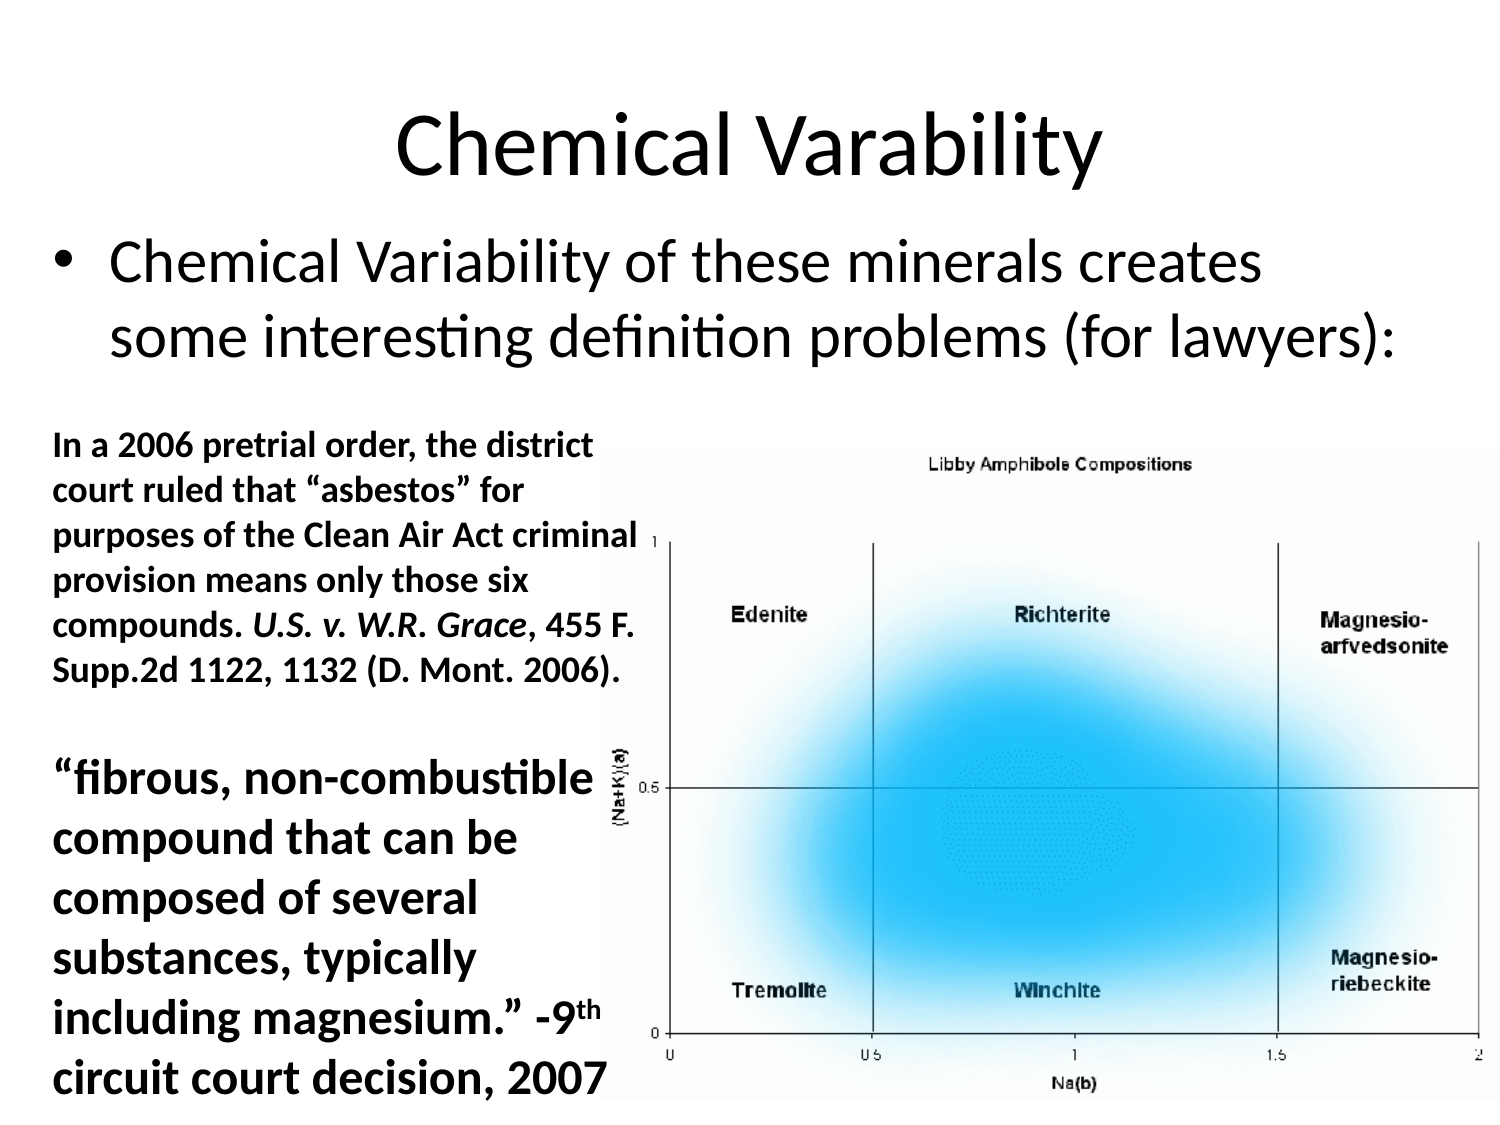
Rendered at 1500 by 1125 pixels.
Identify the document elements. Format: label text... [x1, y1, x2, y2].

text_box “fibrous, non-combustible compound that can be composed of several substances, typically including magnesium.” -9th circuit court decision, 2007 [37, 737, 638, 1113]
picture [600, 449, 1500, 1101]
text_box In a 2006 pretrial order, the district court ruled that “asbestos” for purposes of the Clean Air Act criminal provision means only those six compounds. U.S. v. W.R. Grace, 455 F. Supp.2d 1122, 1132 (D. Mont. 2006). [37, 412, 663, 698]
title Chemical Varability [75, 45, 1425, 212]
list Chemical Variability of these minerals creates some interesting definition problems (for lawyers): [37, 212, 1425, 388]
